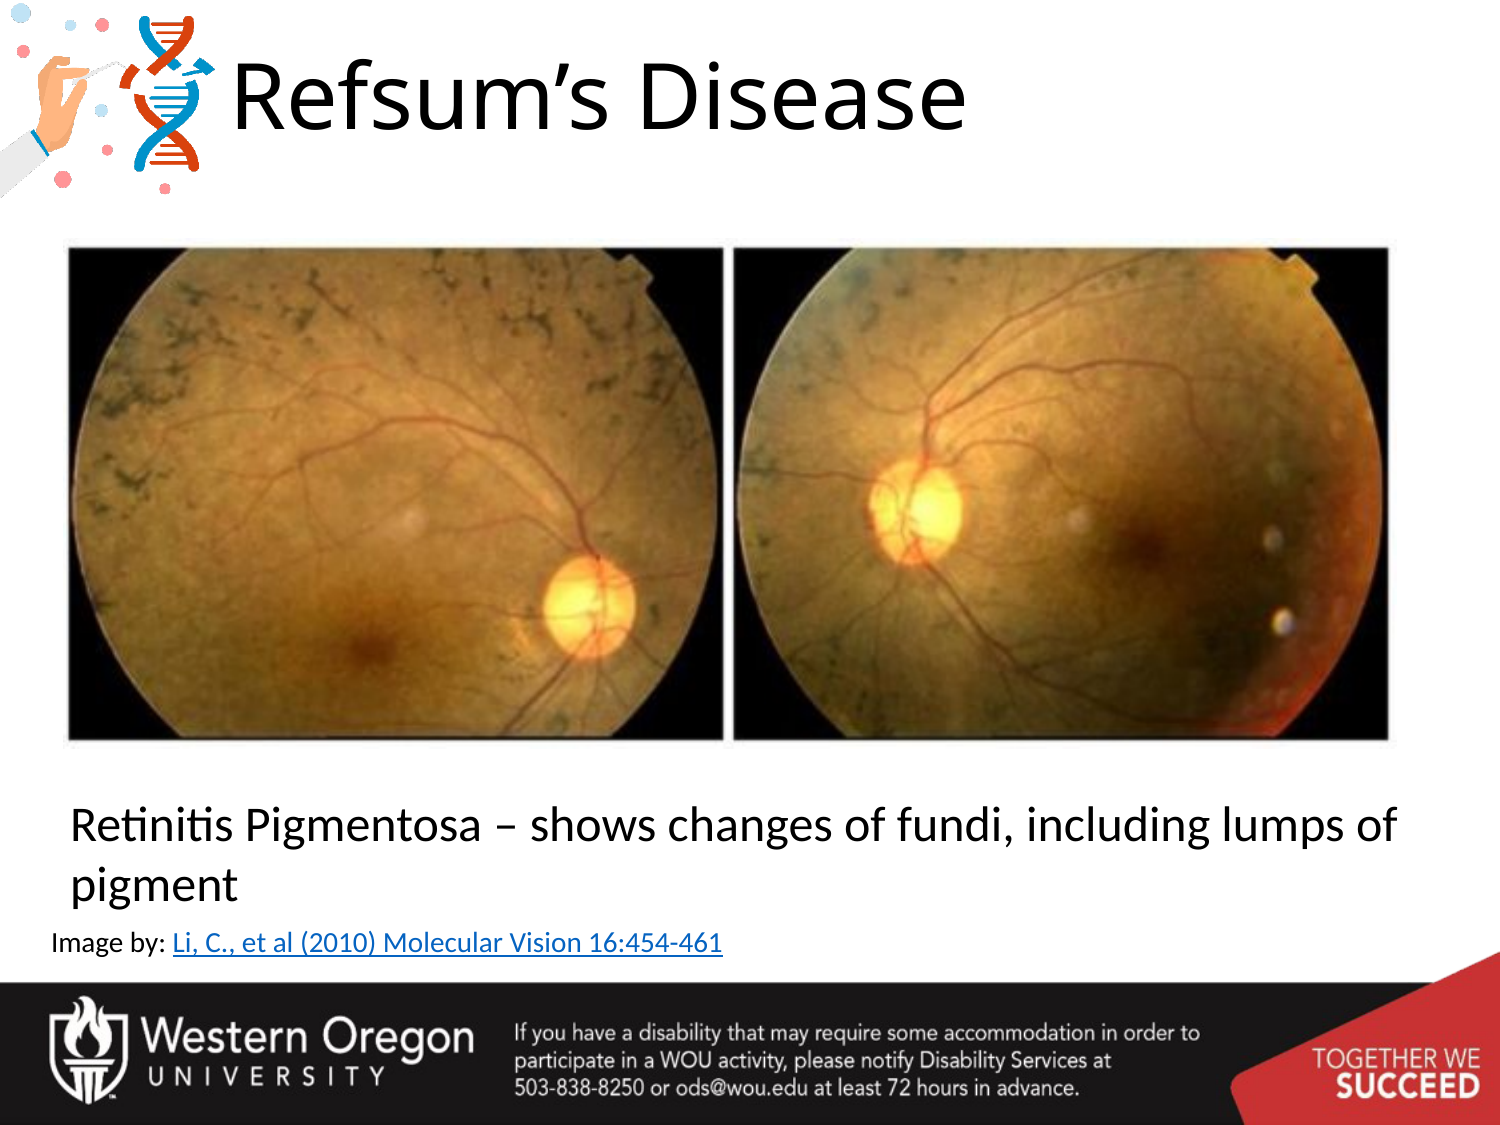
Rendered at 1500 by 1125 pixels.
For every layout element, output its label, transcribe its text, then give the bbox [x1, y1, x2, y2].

picture [0, 946, 1500, 1125]
text_box Retinitis Pigmentosa – shows changes of fundi, including lumps of pigment [55, 784, 1458, 920]
title Refsum’s Disease [214, 36, 1397, 165]
picture [0, 3, 215, 198]
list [63, 238, 1397, 749]
text_box Image by: Li, C., et al (2010) Molecular Vision 16:454-461 [36, 916, 790, 966]
